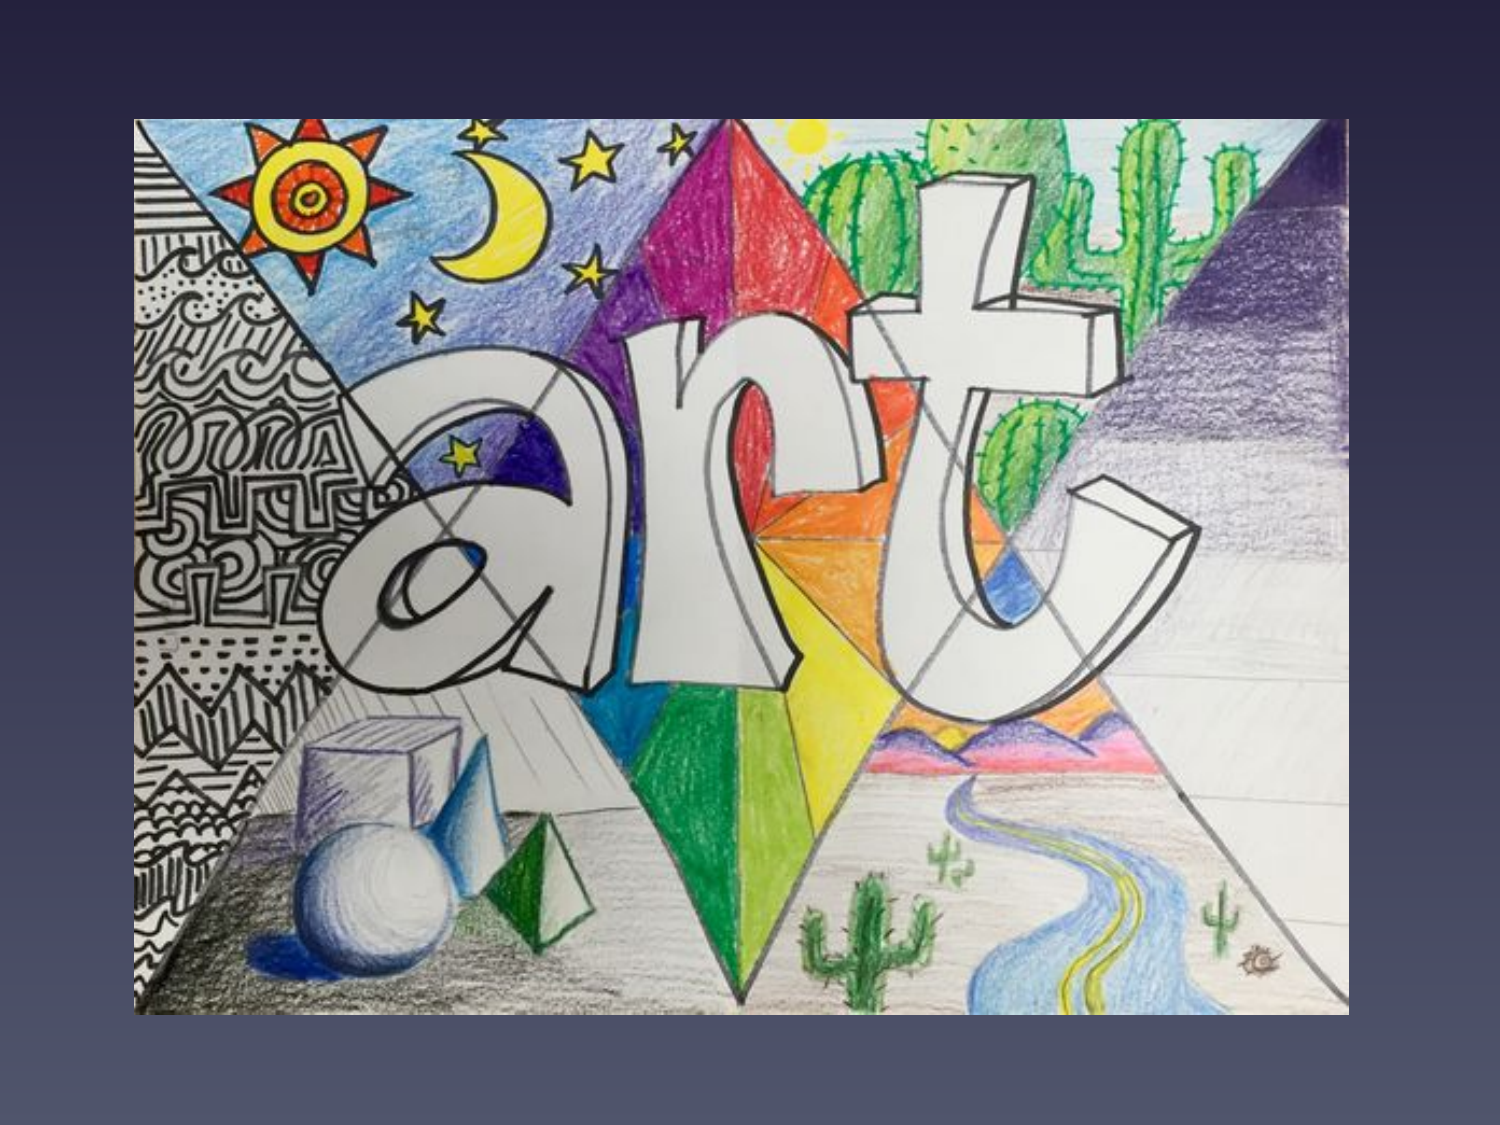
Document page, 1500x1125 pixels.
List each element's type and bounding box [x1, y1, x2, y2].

list [0, 119, 1500, 1016]
